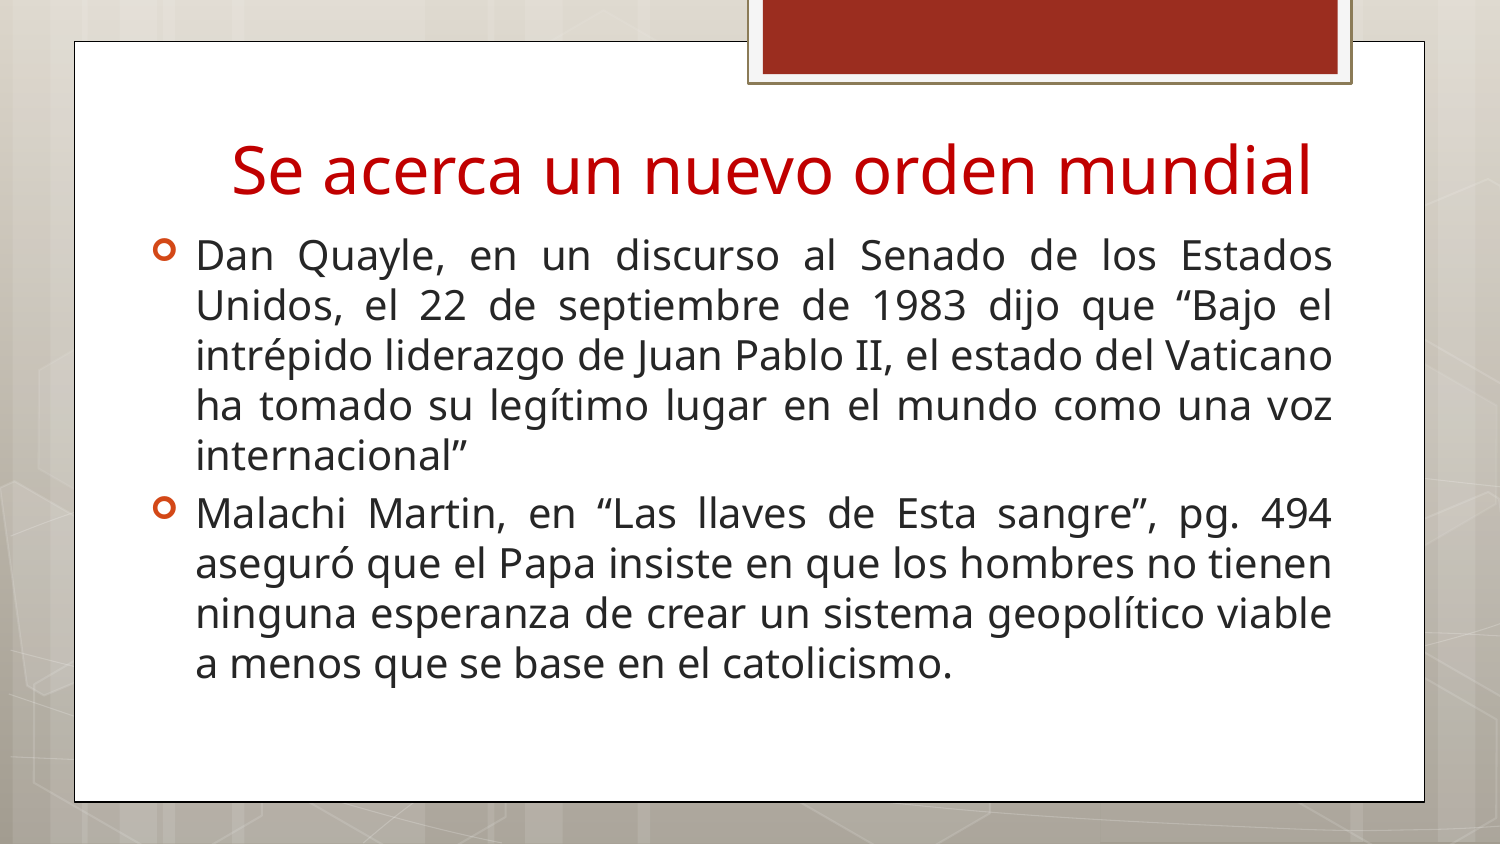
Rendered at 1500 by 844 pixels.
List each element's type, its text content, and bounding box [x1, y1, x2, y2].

title Se acerca un nuevo orden mundial [135, 75, 1411, 216]
list Dan Quayle, en un discurso al Senado de los Estados Unidos, el 22 de septiembre de 1983 dijo que “Bajo el intrépido liderazgo de Juan Pablo II, el estado del Vaticano ha tomado su legítimo lugar en el mundo como una voz internacional” Malachi Martin, en “Las llaves de Esta sangre”, pg. 494 aseguró que el Papa insiste en que los hombres no tienen ninguna esperanza de crear un sistema geopolítico viable a menos que se base en el catolicismo. [123, 221, 1349, 728]
